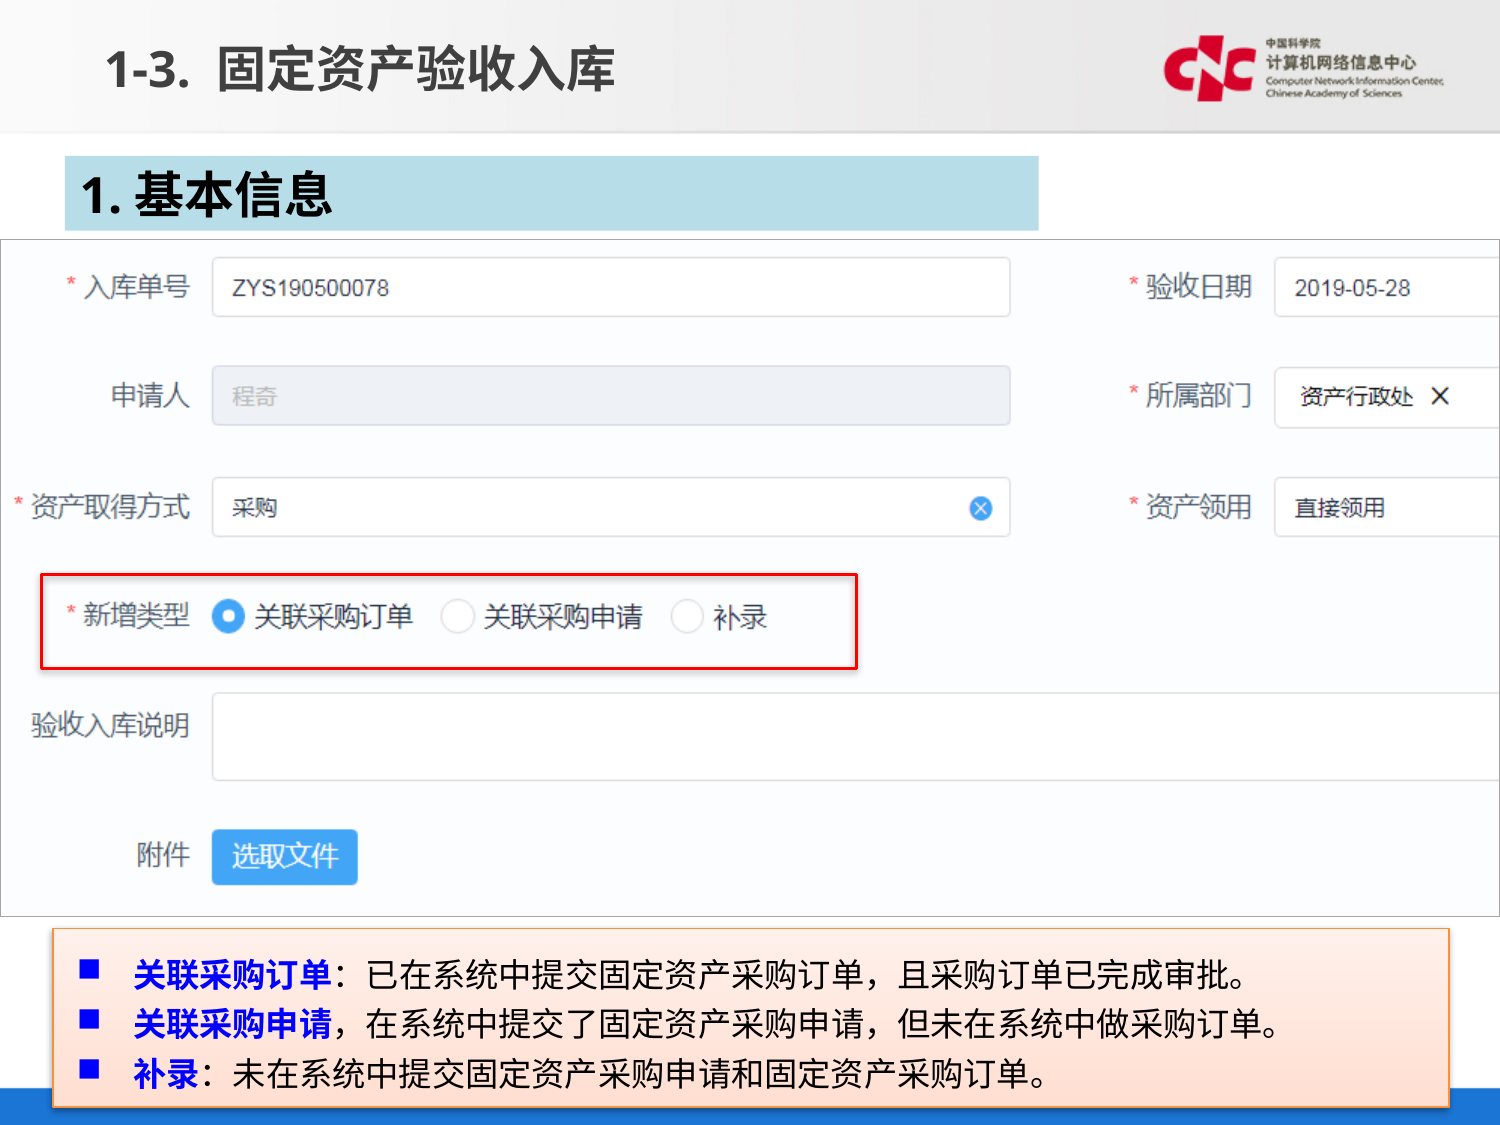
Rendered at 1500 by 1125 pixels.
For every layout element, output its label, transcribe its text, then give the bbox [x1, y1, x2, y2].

text_box 1.基本信息 [64, 155, 1039, 231]
title 1-3. 固定资产验收入库 [88, 17, 1423, 118]
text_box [52, 928, 1459, 1108]
picture [0, 0, 1500, 1125]
